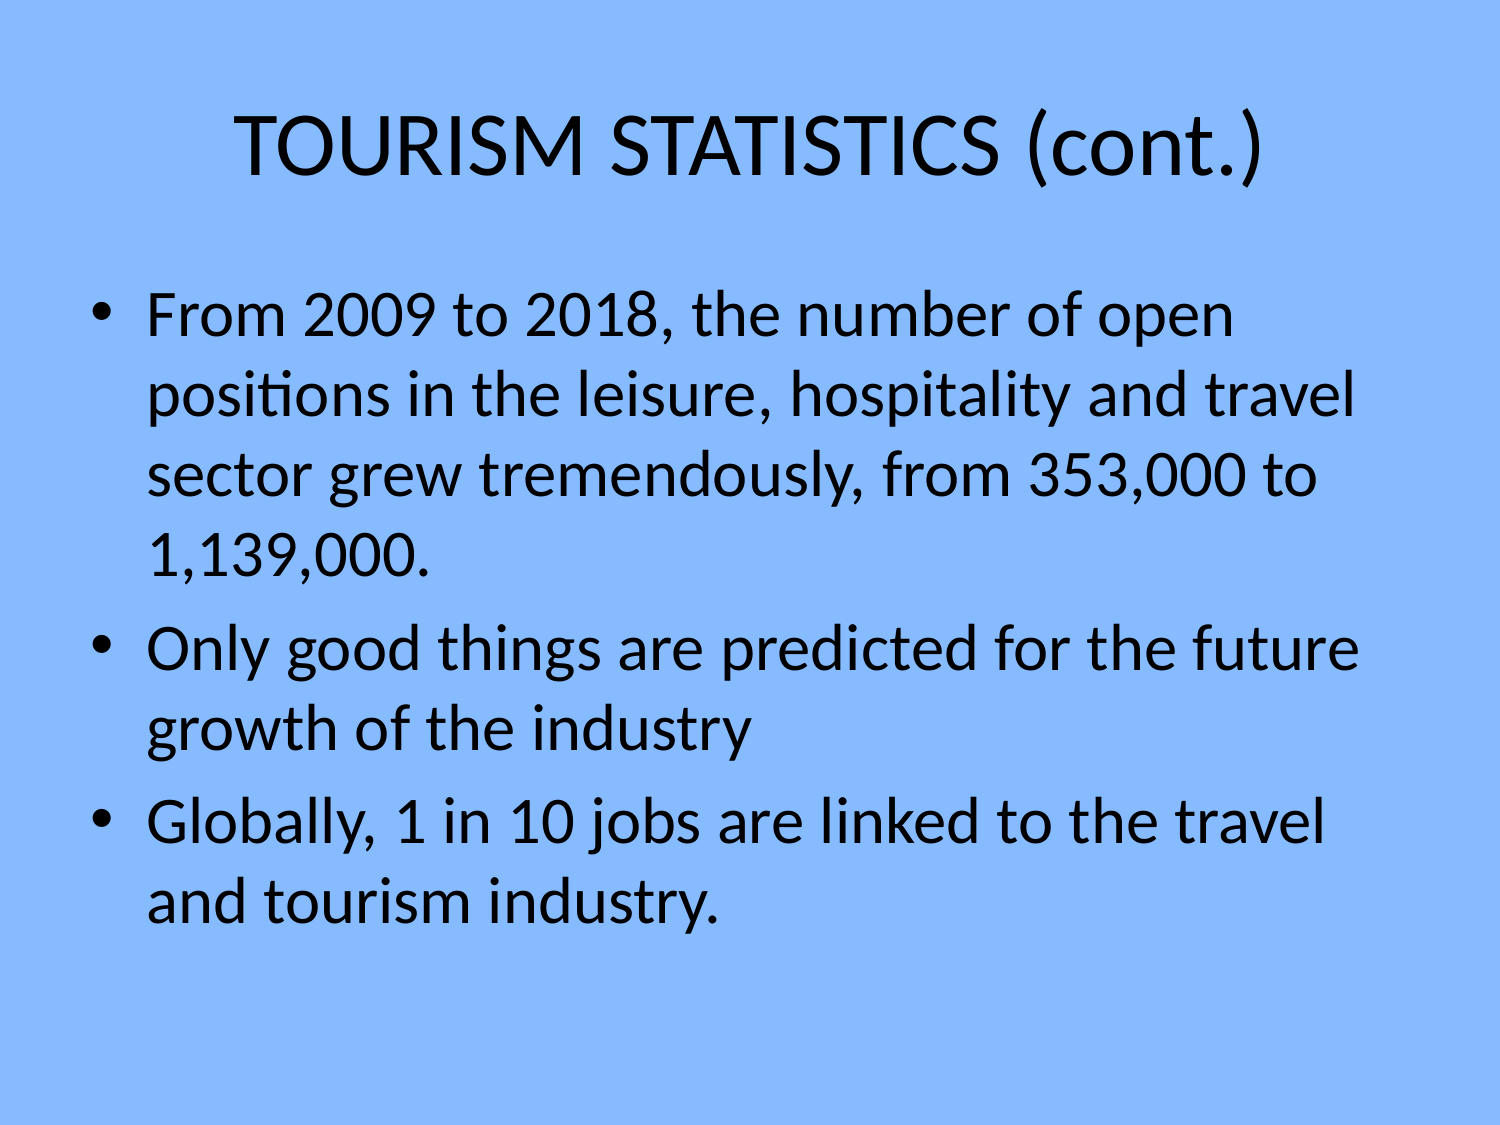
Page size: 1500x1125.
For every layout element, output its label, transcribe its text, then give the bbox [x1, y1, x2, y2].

list From 2009 to 2018, the number of open positions in the leisure, hospitality and travel sector grew tremendously, from 353,000 to 1,139,000. Only good things are predicted for the future growth of the industry Globally, 1 in 10 jobs are linked to the travel and tourism industry. [75, 262, 1425, 1005]
title TOURISM STATISTICS (cont.) [75, 45, 1425, 233]
